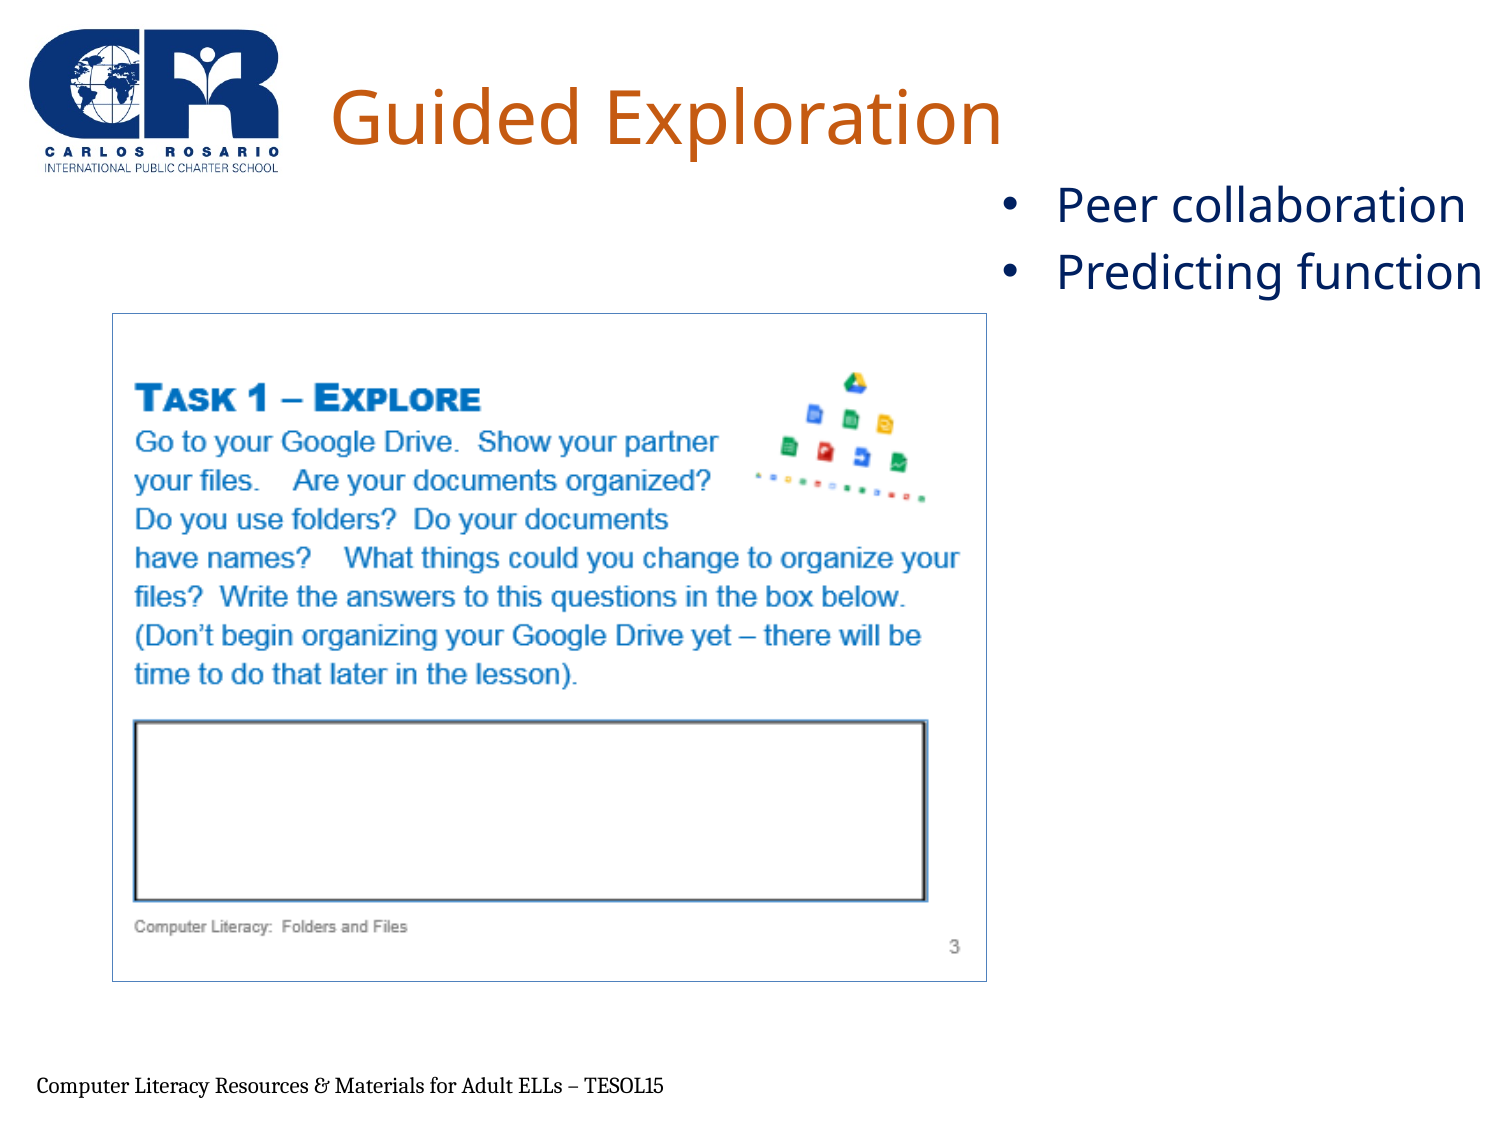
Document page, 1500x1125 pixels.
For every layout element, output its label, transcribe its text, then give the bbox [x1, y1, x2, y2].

list Peer collaboration Predicting function [986, 166, 1500, 413]
picture [112, 312, 988, 982]
slide_number Computer Literacy Resources & Materials for Adult ELLs – TESOL15 [22, 1063, 728, 1123]
picture [24, 24, 283, 177]
title Guided Exploration [314, 20, 1039, 167]
